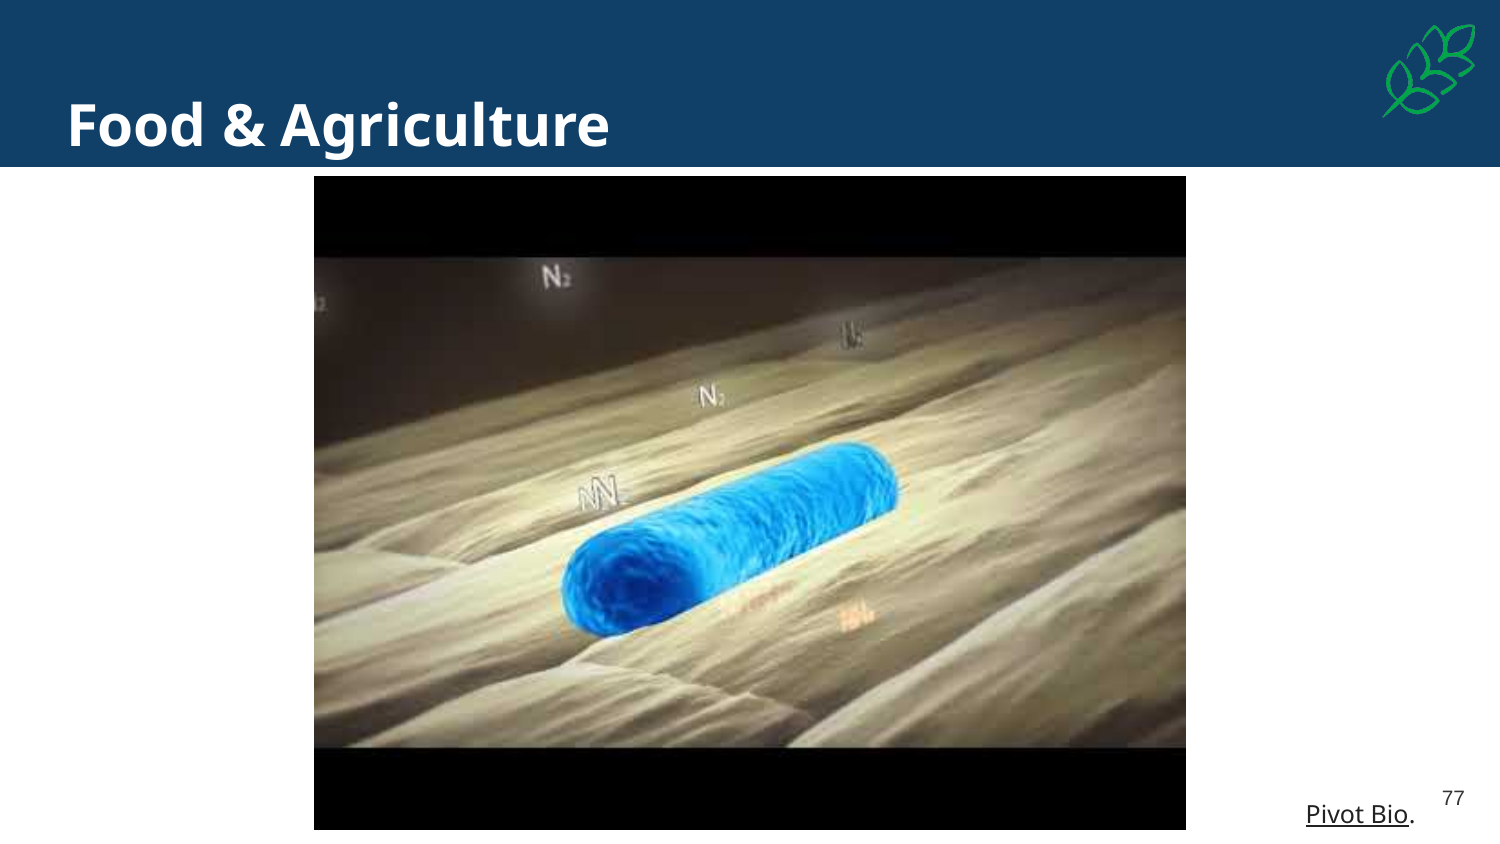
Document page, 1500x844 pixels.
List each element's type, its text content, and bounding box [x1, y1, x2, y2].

slide_number ‹#› [1389, 764, 1480, 830]
picture [314, 176, 1186, 830]
title Food & Agriculture [51, 72, 1449, 167]
text_box Pivot Bio. [1048, 783, 1431, 844]
picture [1356, 0, 1500, 143]
